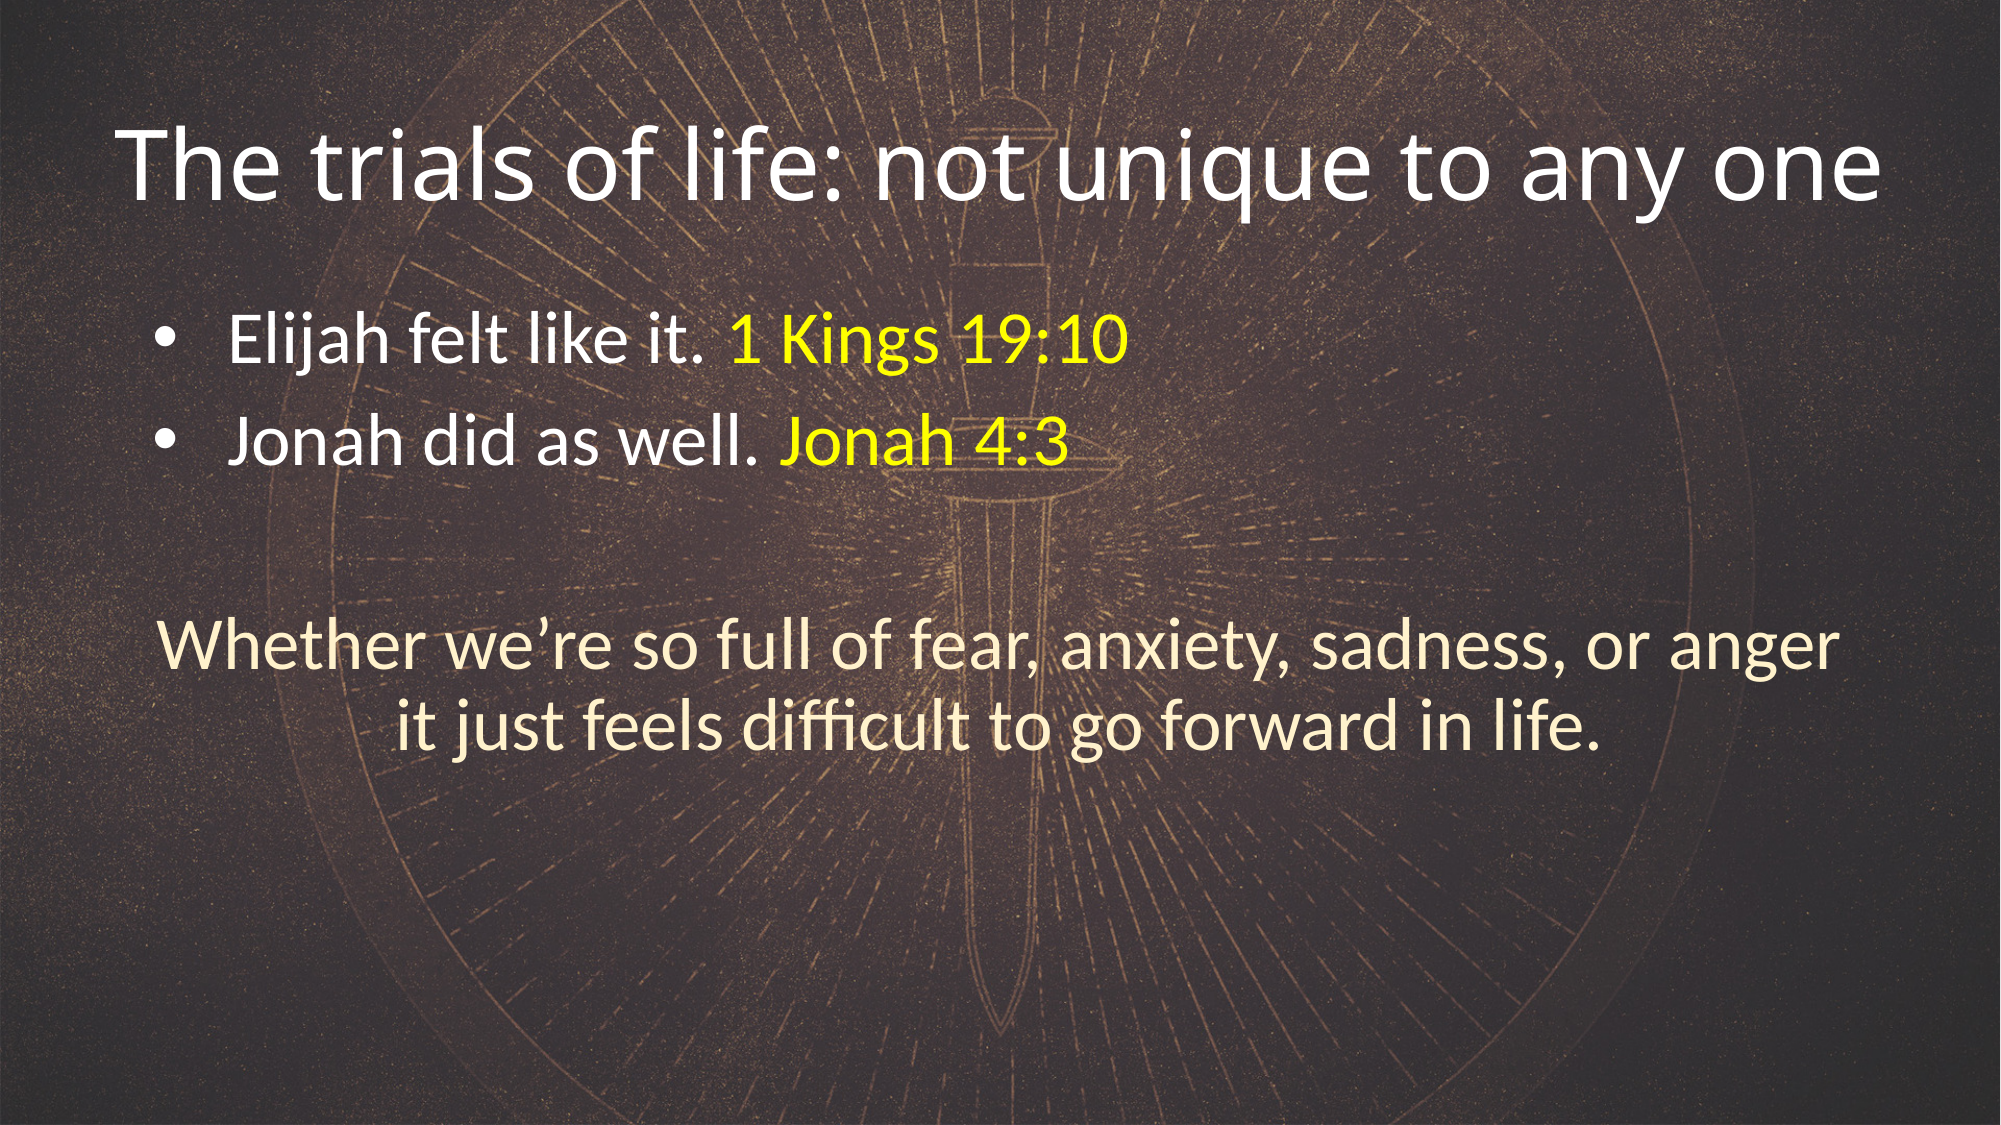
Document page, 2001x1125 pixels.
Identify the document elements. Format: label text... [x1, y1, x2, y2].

picture [0, 0, 2001, 1125]
title The trials of life: not unique to any one [93, 59, 1907, 278]
list Elijah felt like it. 1 Kings 19:10 Jonah did as well. Jonah 4:3 Whether we’re so full of fear, anxiety, sadness, or anger it just feels difficult to go forward in life. [137, 291, 1863, 1014]
